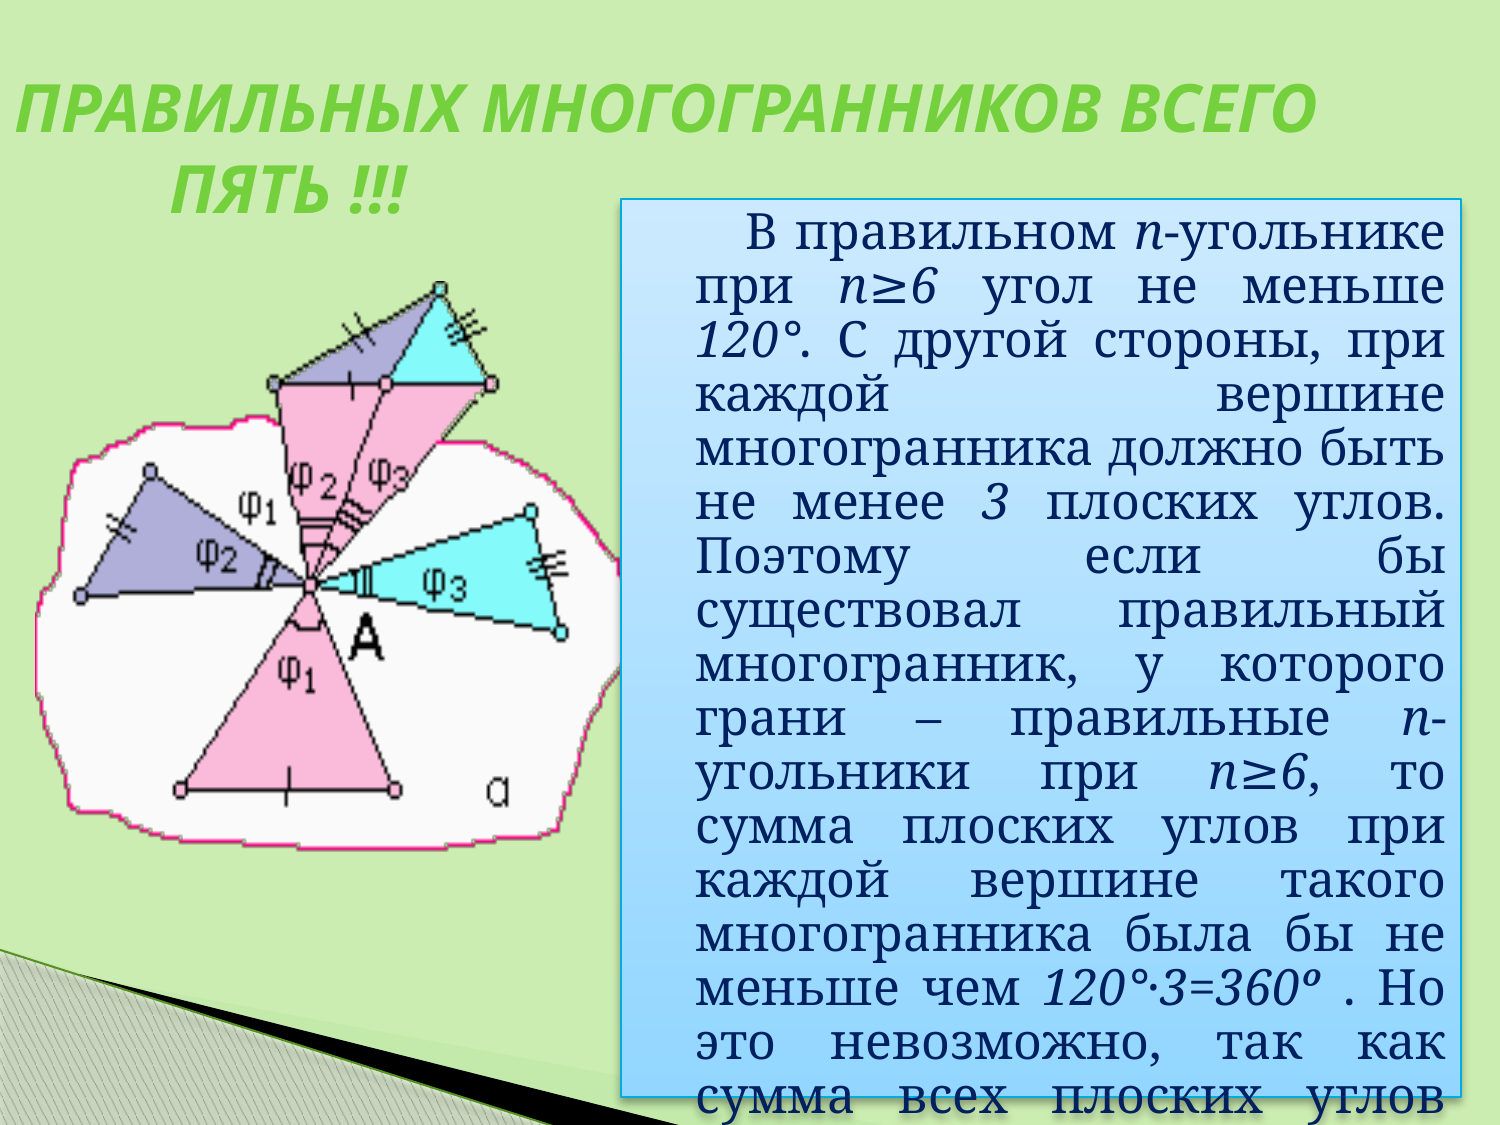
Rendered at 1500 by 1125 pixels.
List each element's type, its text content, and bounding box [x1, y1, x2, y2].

list В правильном n-угольнике при n≥6 угол не меньше 120°. С другой стороны, при каждой вершине многогранника должно быть не менее 3 плоских углов. Поэтому если бы существовал правильный многогранник, у которого грани – правильные n-угольники при n≥6, то сумма плоских углов при каждой вершине такого многогранника была бы не меньше чем 120°·3=360º . Но это невозможно, так как сумма всех плоских углов при каждой вершине выпуклого многогранника меньше 360º. [620, 245, 1462, 1098]
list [34, 280, 633, 958]
title Правильных многогранников всего пять !!! [0, 47, 1500, 245]
